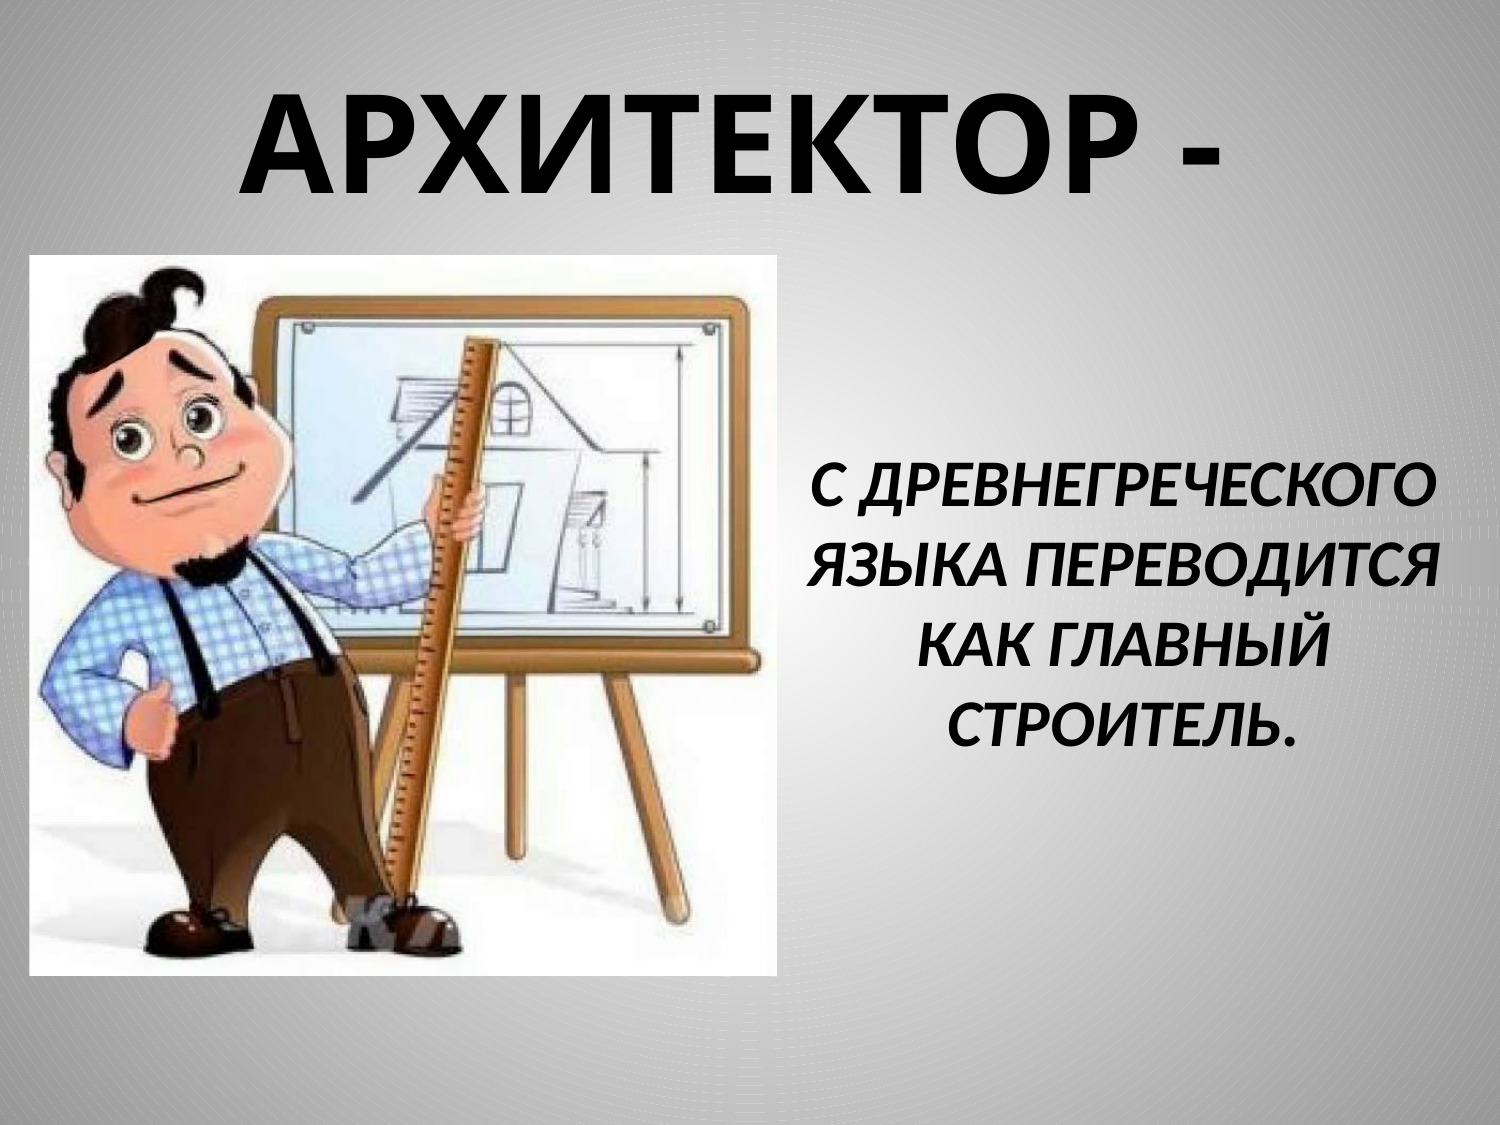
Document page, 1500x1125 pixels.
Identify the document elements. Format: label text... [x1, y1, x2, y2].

list С ДРЕВНЕГРЕЧЕСКОГО ЯЗЫКА ПЕРЕВОДИТСЯ КАК ГЛАВНЫЙ СТРОИТЕЛЬ. [782, 432, 1471, 887]
picture [29, 255, 778, 977]
title АРХИТЕКТОР - [75, 45, 1425, 233]
